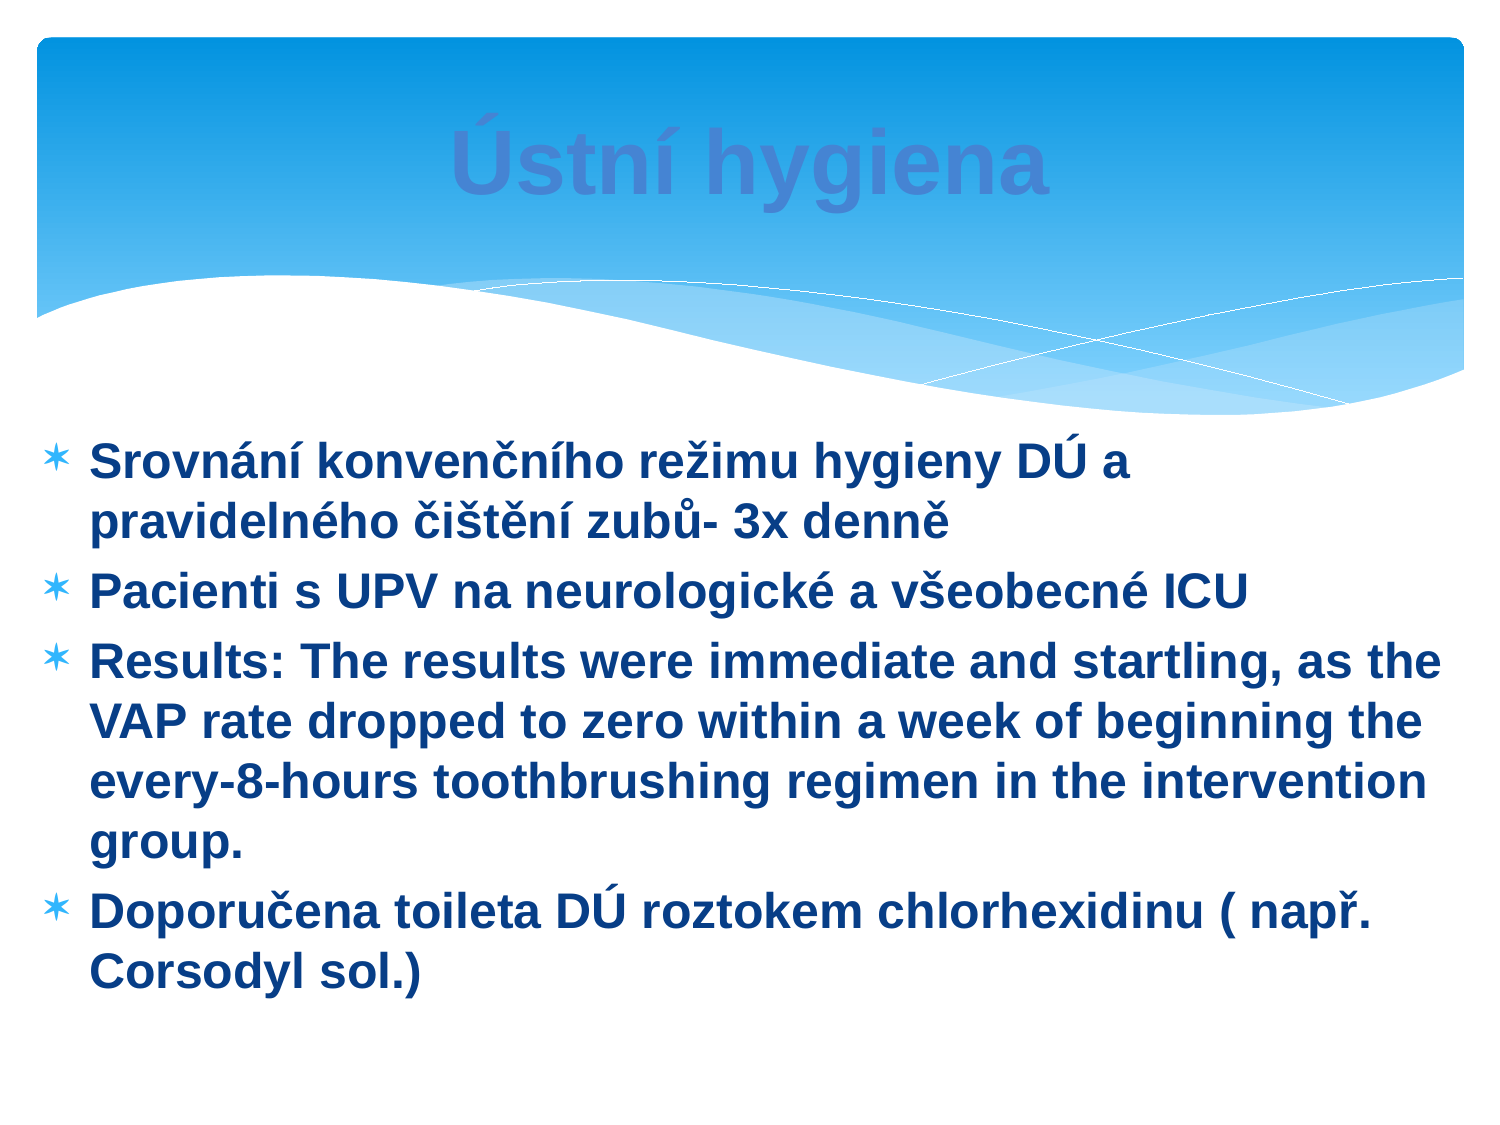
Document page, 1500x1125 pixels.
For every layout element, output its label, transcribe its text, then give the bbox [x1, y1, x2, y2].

title Ústní hygiena [75, 55, 1425, 261]
list Srovnání konvenčního režimu hygieny DÚ a pravidelného čištění zubů- 3x denně Pacienti s UPV na neurologické a všeobecné ICU Results: The results were immediate and startling, as the VAP rate dropped to zero within a week of beginning the every-8-hours toothbrushing regimen in the intervention group. Doporučena toileta DÚ roztokem chlorhexidinu ( např. Corsodyl sol.) [29, 420, 1459, 1096]
